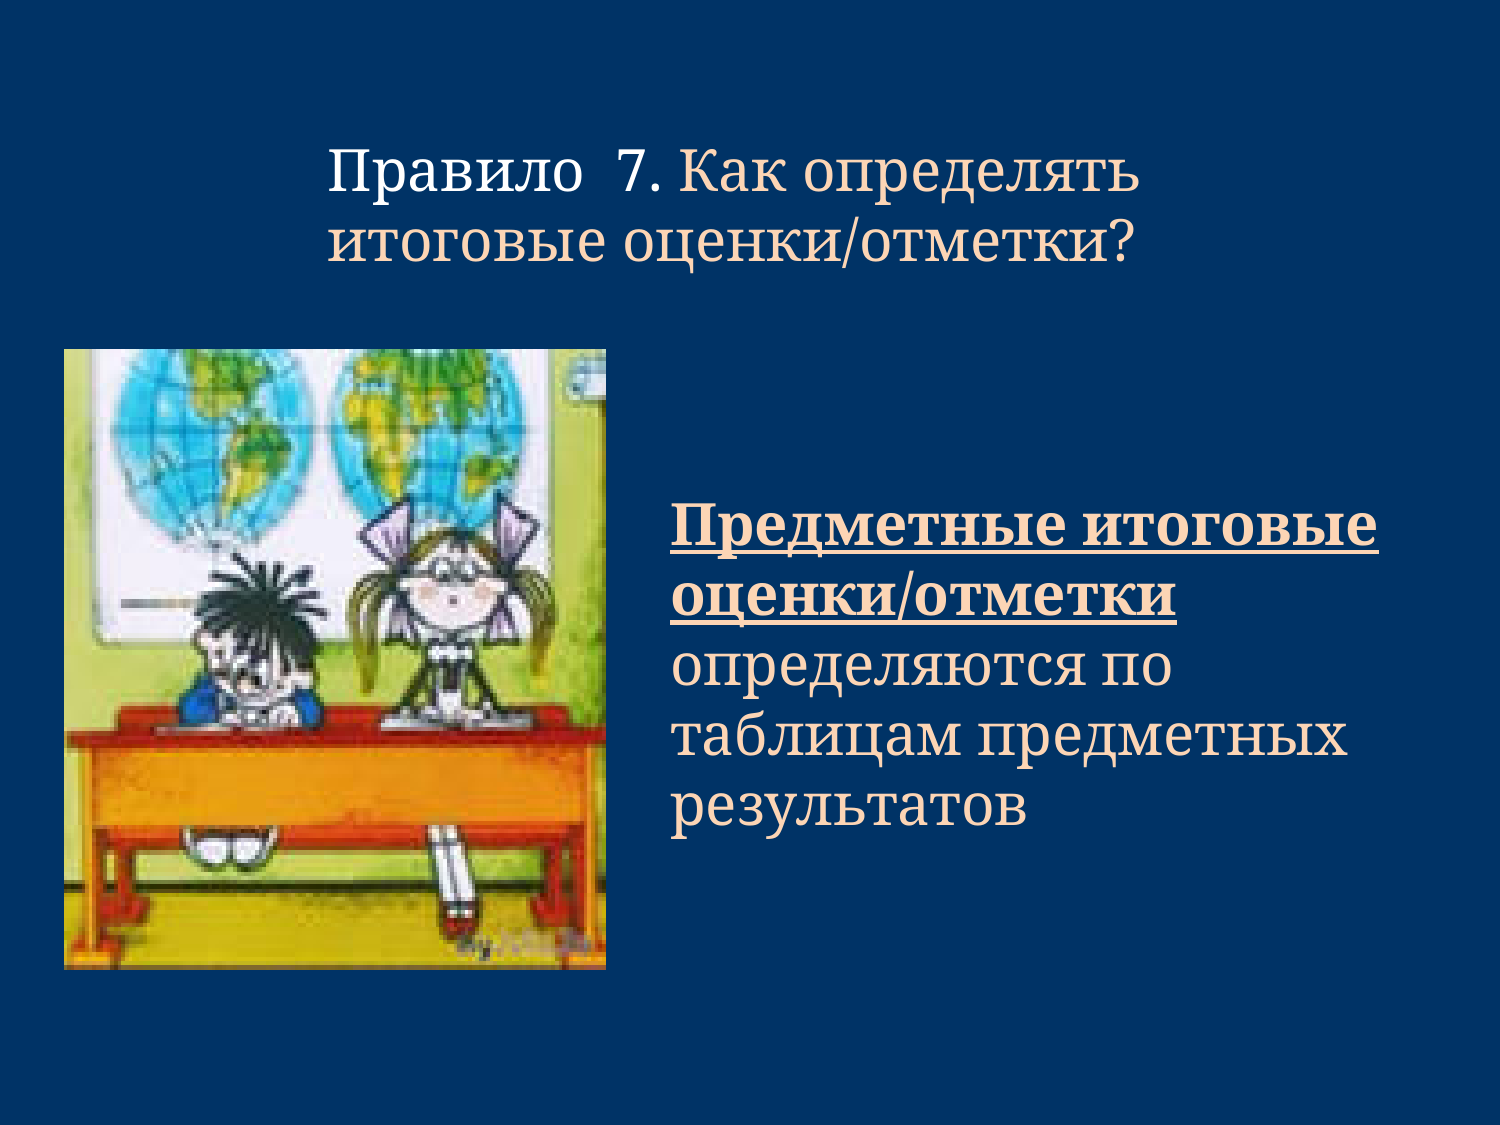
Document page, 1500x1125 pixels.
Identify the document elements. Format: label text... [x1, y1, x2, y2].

text_box Предметные итоговые оценки/отметки определяются по таблицам предметных результатов [655, 479, 1406, 845]
text_box Правило 7. Как определять итоговые оценки/отметки? [312, 125, 1412, 281]
picture [64, 349, 606, 971]
